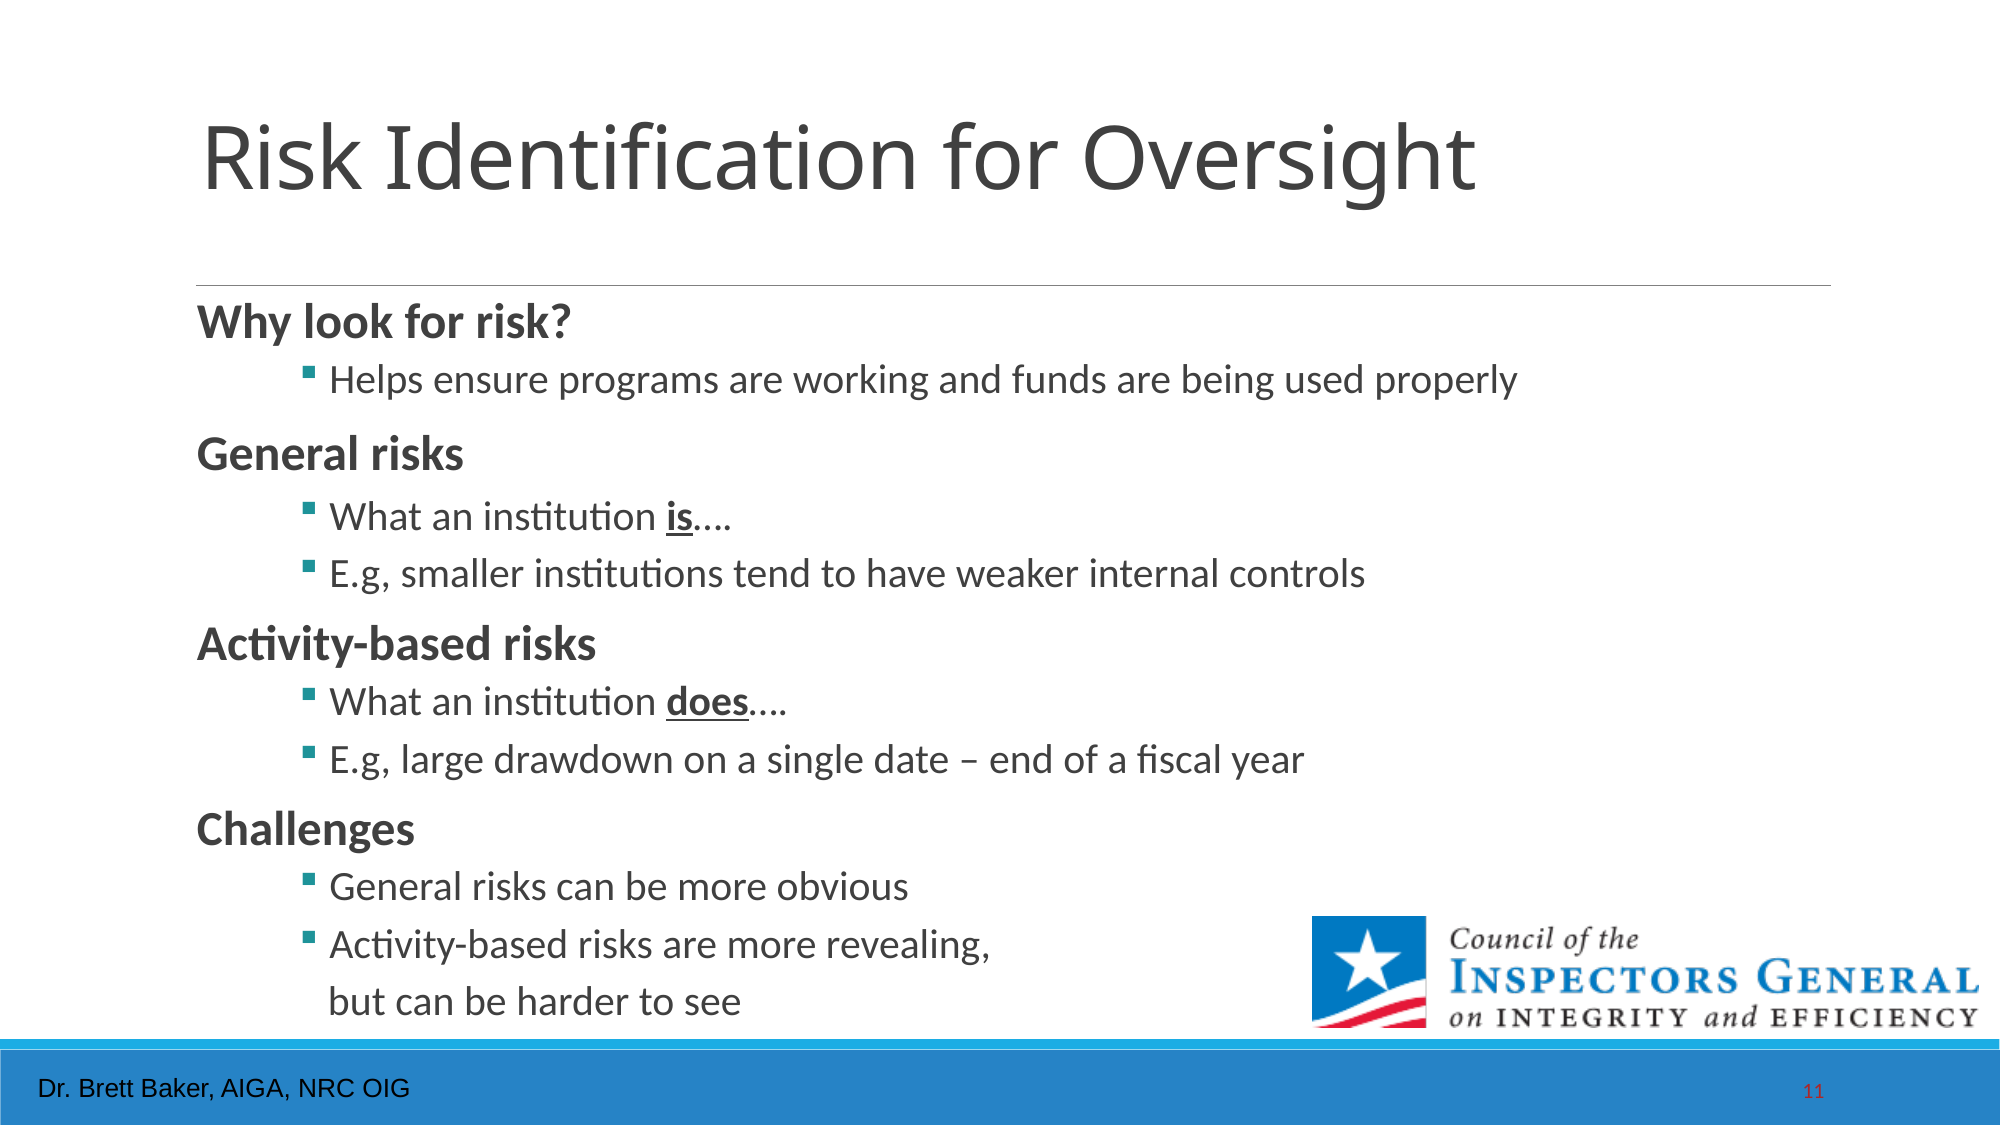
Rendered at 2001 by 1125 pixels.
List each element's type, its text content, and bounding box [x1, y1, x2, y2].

list Why look for risk? Helps ensure programs are working and funds are being used properly General risks What an institution is…. E.g, smaller institutions tend to have weaker internal controls Activity-based risks What an institution does…. E.g, large drawdown on a single date – end of a fiscal year Challenges General risks can be more obvious Activity-based risks are more revealing, but can be harder to see [196, 287, 1625, 1044]
picture [1625, 916, 1979, 1028]
text_box Dr. Brett Baker, AIGA, NRC OIG [22, 1064, 448, 1111]
title Risk Identification for Oversight [162, 99, 1517, 225]
slide_number 11 [1624, 1059, 1840, 1120]
